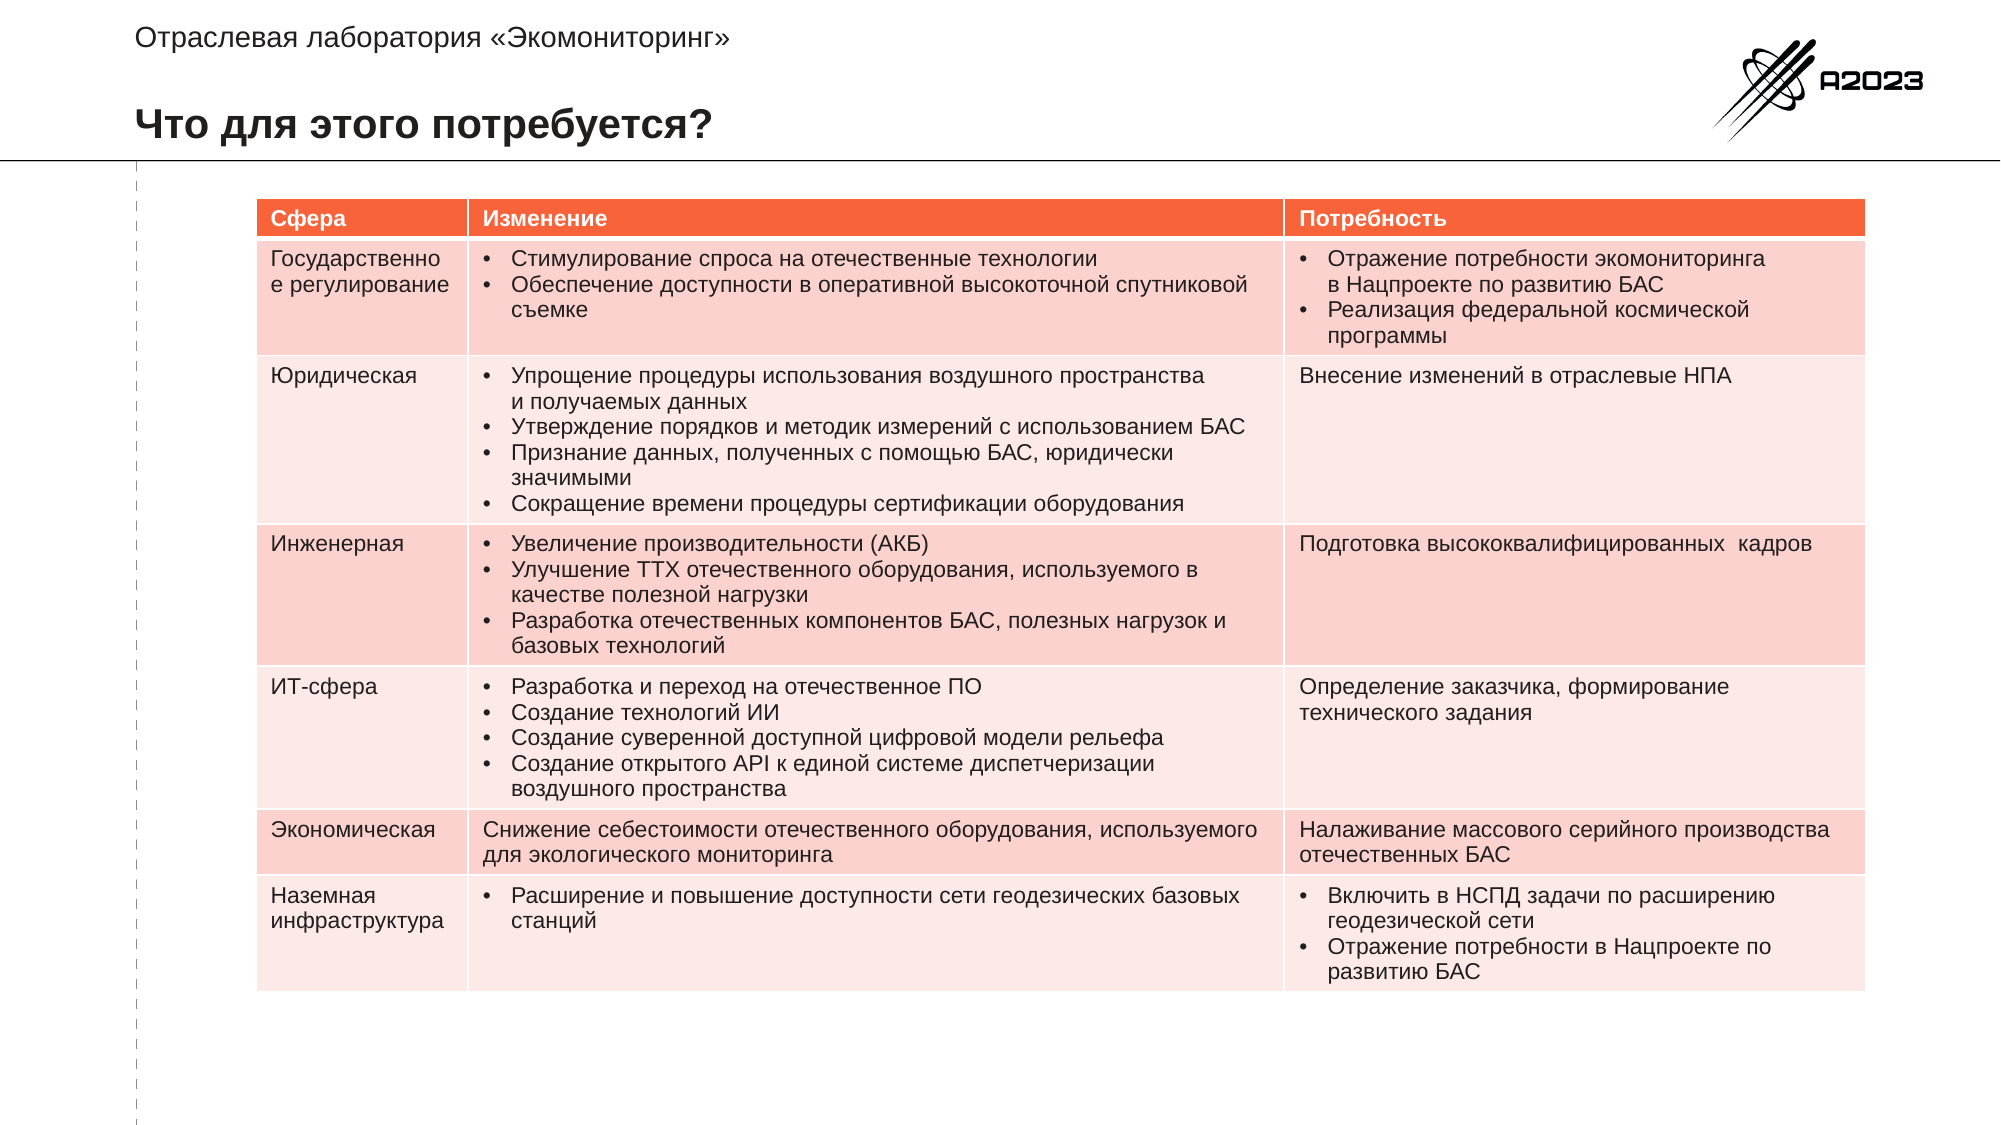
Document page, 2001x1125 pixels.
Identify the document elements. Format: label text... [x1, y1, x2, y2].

table_header Изменение [469, 199, 1283, 236]
title Отраслевая лаборатория «Экомониторинг» [119, 14, 1296, 65]
table_cell Снижение себестоимости отечественного оборудования, используемого для экологического мониторинга [469, 810, 1283, 874]
table_cell Экономическая [257, 810, 467, 874]
table_cell Увеличение производительности (АКБ) Улучшение ТТХ отечественного оборудования, используемого в качестве полезной нагрузки Разработка отечественных компонентов БАС, полезных нагрузок и базовых технологий [469, 525, 1283, 665]
table_cell Государственное регулирование [257, 241, 467, 355]
table_cell Определение заказчика, формирование технического задания [1285, 667, 1865, 808]
table_cell Включить в НСПД задачи по расширению геодезической сети Отражение потребности в Нацпроекте по развитию БАС [1285, 876, 1865, 991]
table_cell Подготовка высококвалифицированных кадров [1285, 525, 1865, 665]
table_cell ИТ-сфера [257, 667, 467, 808]
table_header Потребность [1285, 199, 1865, 236]
table_cell Инженерная [257, 525, 467, 665]
table_cell Отражение потребности экомониторинга в Нацпроекте по развитию БАС Реализация федеральной космической программы [1285, 241, 1865, 355]
table_cell Стимулирование спроса на отечественные технологии Обеспечение доступности в оперативной высокоточной спутниковой съемке [469, 241, 1283, 355]
table_cell Налаживание массового серийного производства отечественных БАС [1285, 810, 1865, 874]
table_cell Упрощение процедуры использования воздушного пространства и получаемых данных Утверждение порядков и методик измерений с использованием БАС Признание данных, полученных с помощью БАС, юридически значимыми Сокращение времени процедуры сертификации оборудования [469, 356, 1283, 523]
text_box Что для этого потребуется? [119, 95, 1296, 157]
table_header Сфера [257, 199, 467, 236]
table_cell Разработка и переход на отечественное ПО Создание технологий ИИ Создание суверенной доступной цифровой модели рельефа Создание открытого API к единой системе диспетчеризации воздушного пространства [469, 667, 1283, 808]
table_cell Внесение изменений в отраслевые НПА [1285, 356, 1865, 523]
picture [0, 0, 2001, 1125]
table_cell Расширение и повышение доступности сети геодезических базовых станций [469, 876, 1283, 991]
table_cell Наземная инфраструктура [257, 876, 467, 991]
table_cell Юридическая [257, 356, 467, 523]
